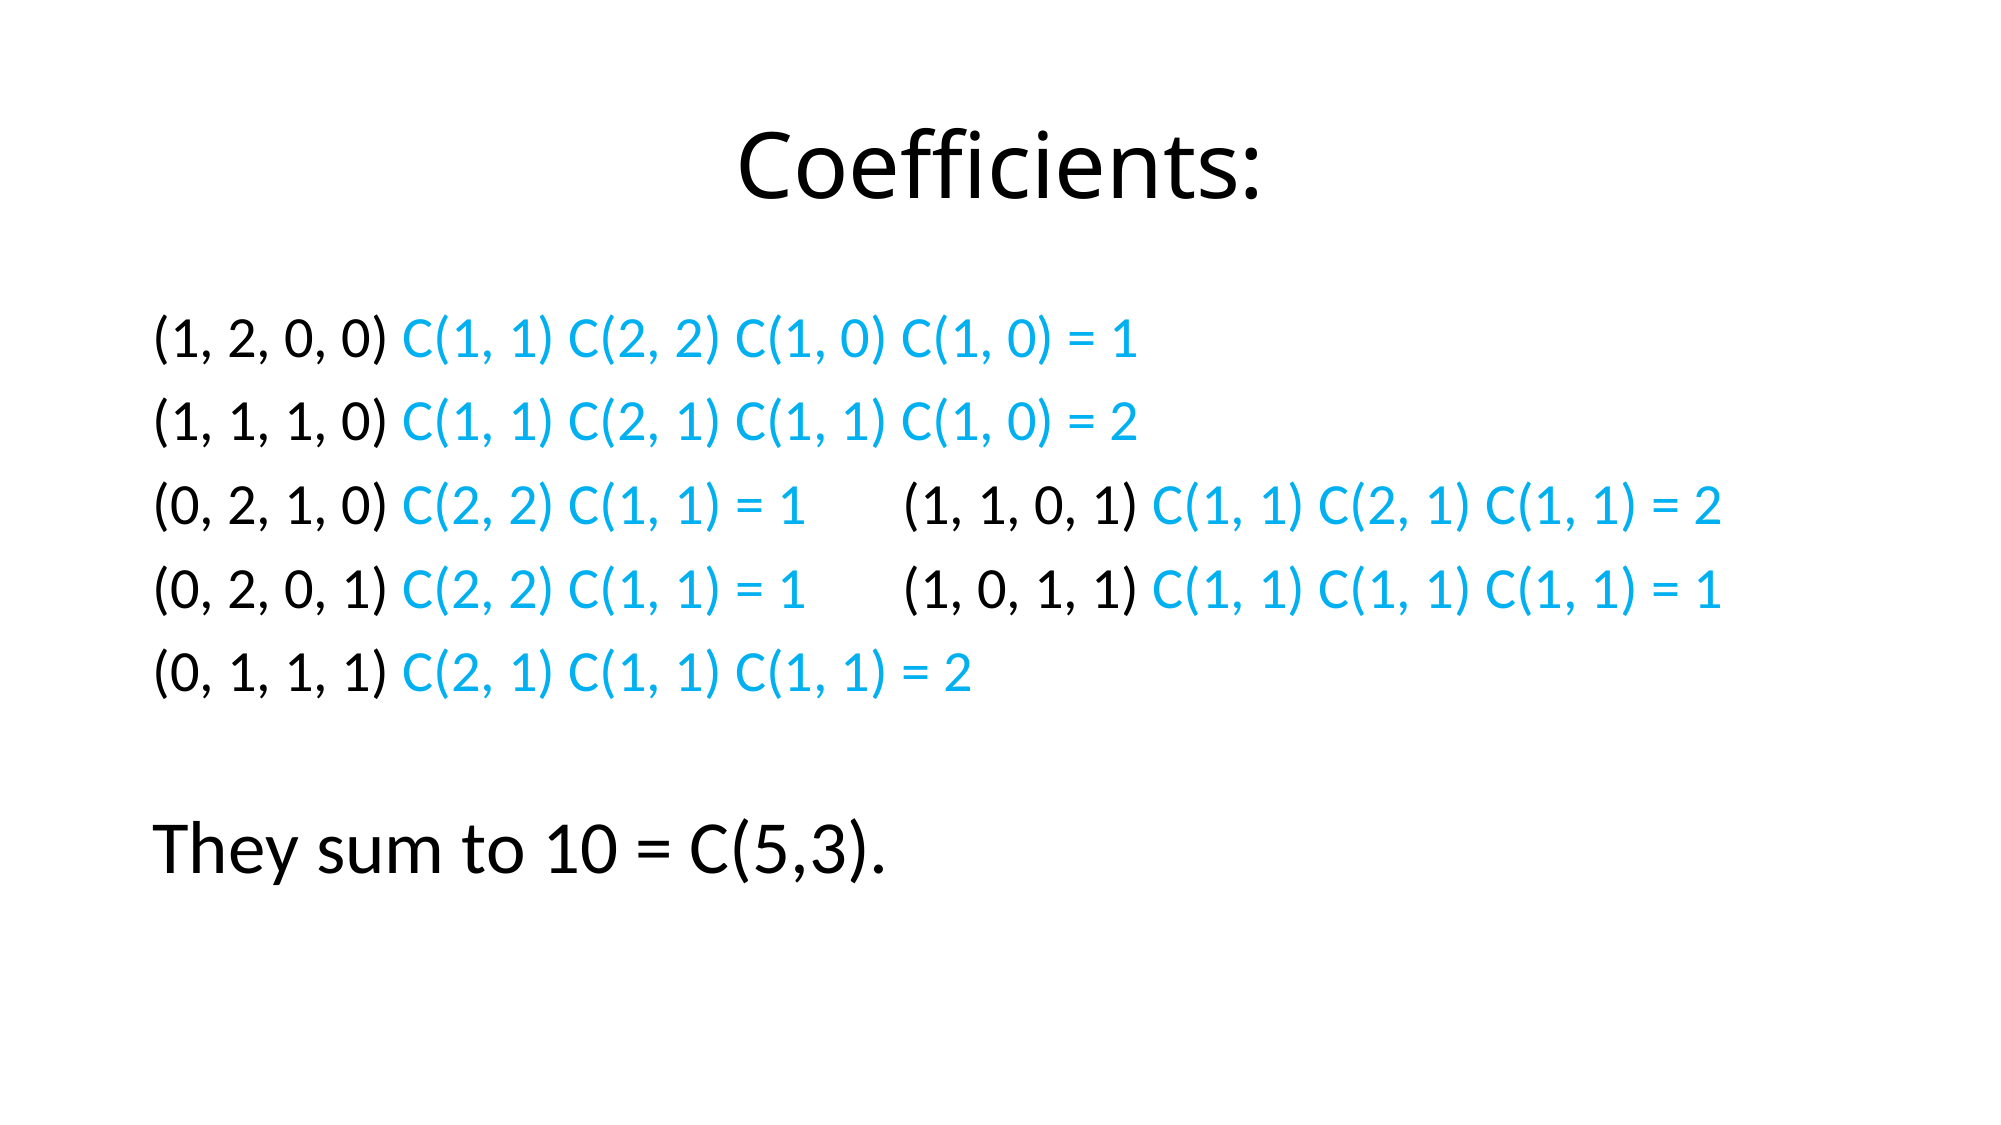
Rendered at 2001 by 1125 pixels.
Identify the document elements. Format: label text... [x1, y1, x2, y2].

list (1, 2, 0, 0) C(1, 1) C(2, 2) C(1, 0) C(1, 0) = 1 (1, 1, 1, 0) C(1, 1) C(2, 1) C(1, 1) C(1, 0) = 2 (0, 2, 1, 0) C(2, 2) C(1, 1) = 1 (1, 1, 0, 1) C(1, 1) C(2, 1) C(1, 1) = 2 (0, 2, 0, 1) C(2, 2) C(1, 1) = 1 (1, 0, 1, 1) C(1, 1) C(1, 1) C(1, 1) = 1 (0, 1, 1, 1) C(2, 1) C(1, 1) C(1, 1) = 2 They sum to 10 = C(5,3). [137, 299, 1863, 1014]
